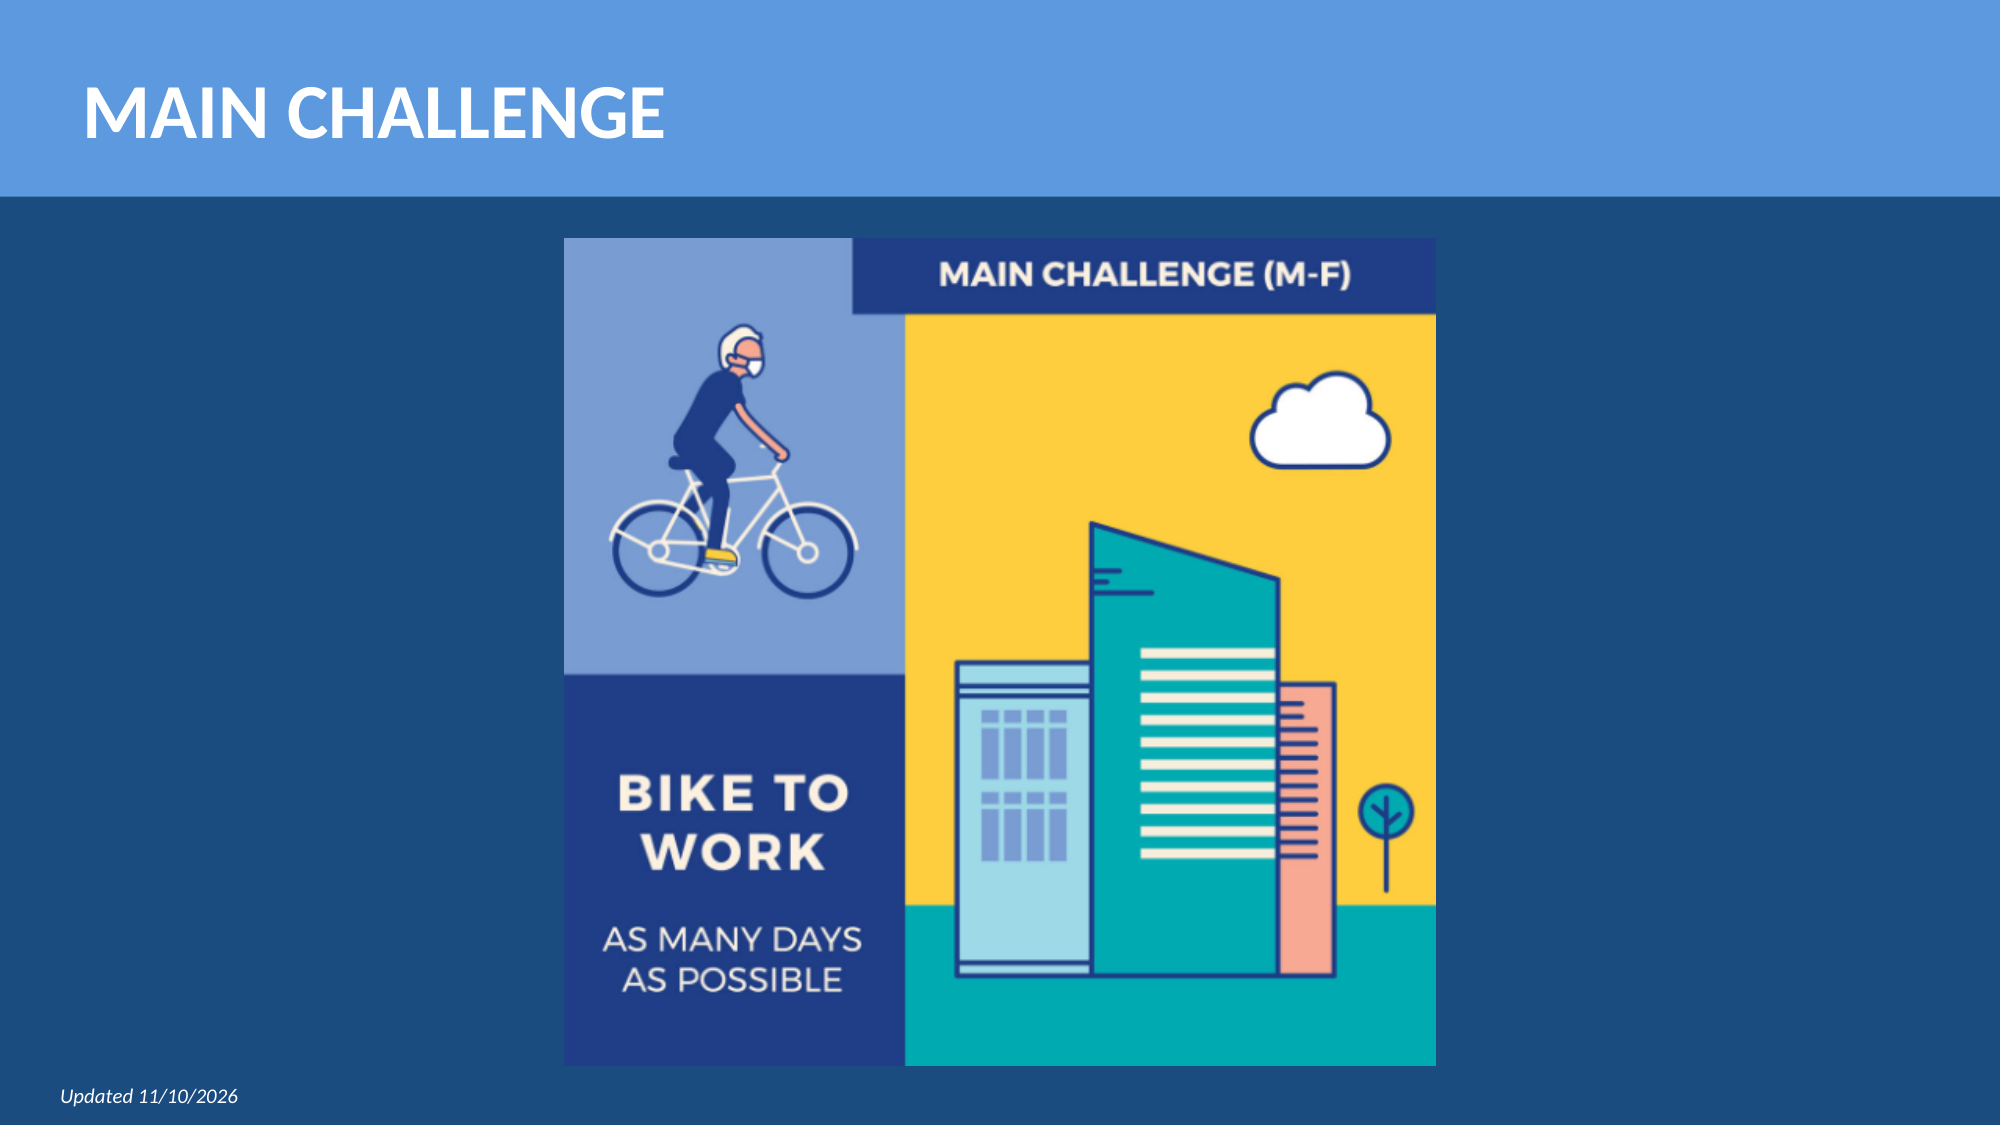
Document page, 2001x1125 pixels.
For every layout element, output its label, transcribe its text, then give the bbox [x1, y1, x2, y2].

text_box [0, 197, 2000, 1125]
picture [564, 238, 1436, 1066]
text_box Updated 9/9/2020 [45, 1065, 477, 1115]
text_box MAIN CHALLENGE [67, 53, 1151, 162]
text_box [0, 0, 2000, 197]
